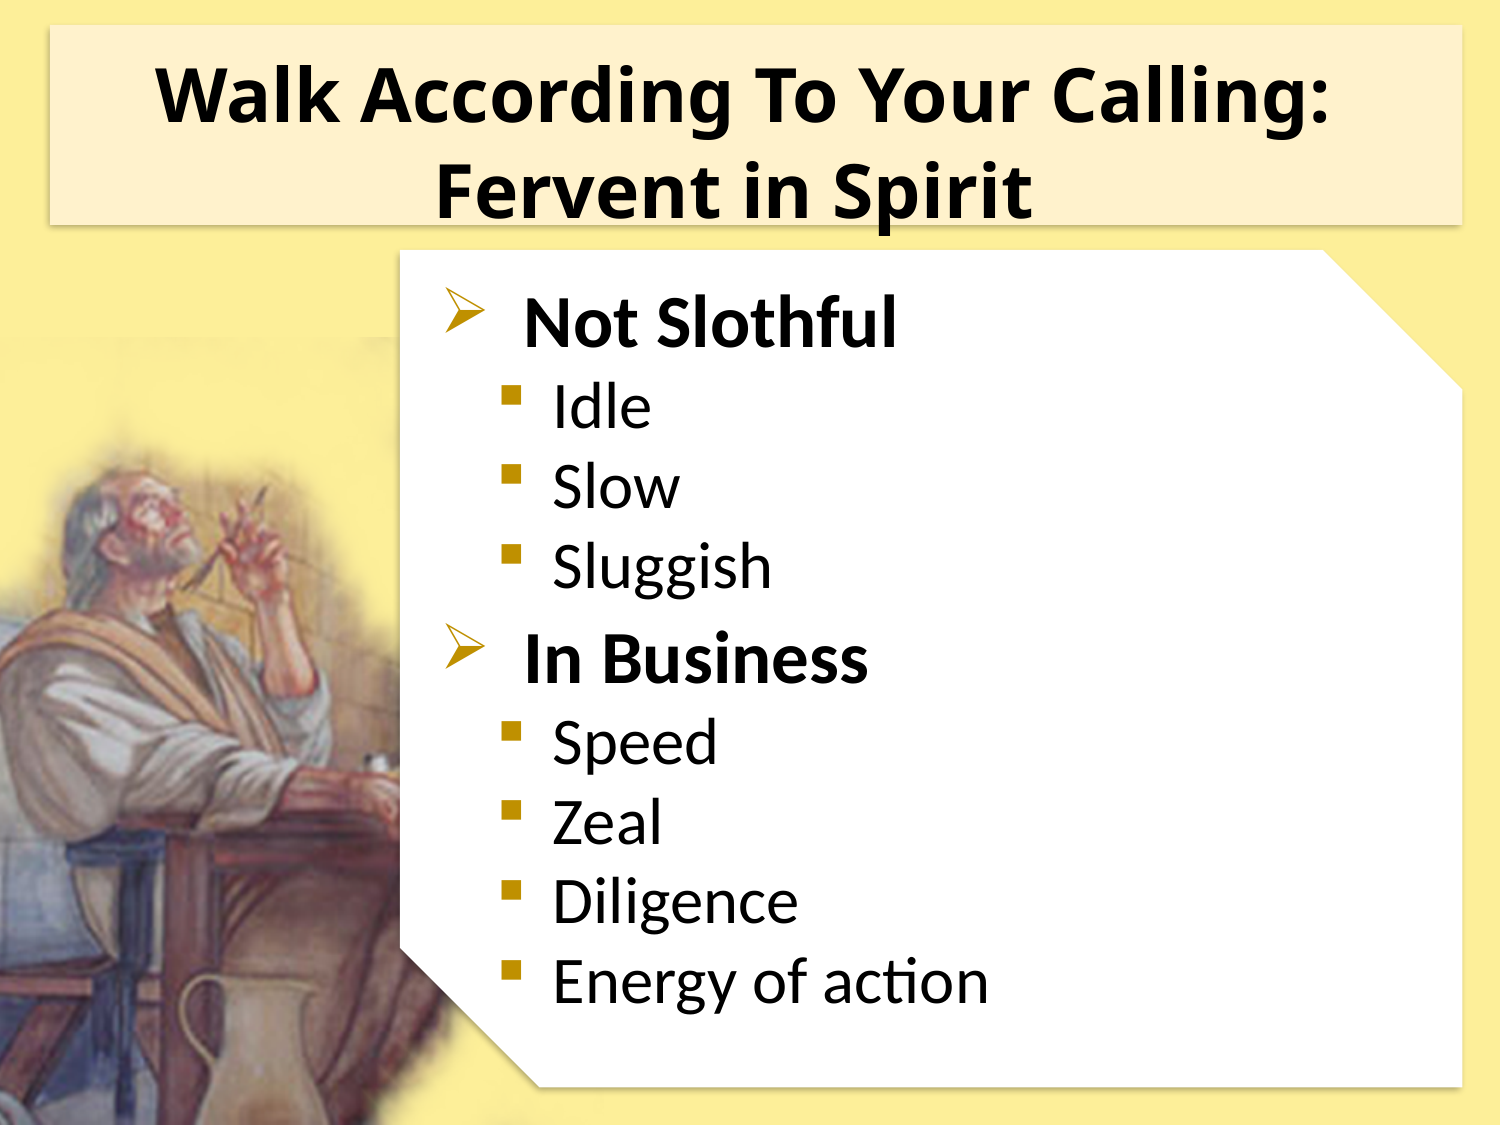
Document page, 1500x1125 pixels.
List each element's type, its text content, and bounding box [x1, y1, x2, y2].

list Not Slothful Idle Slow Sluggish In Business Speed Zeal Diligence Energy of action [425, 275, 1475, 1063]
subtitle Walk According To Your Calling: Fervent in Spirit [50, 50, 1438, 210]
picture [0, 337, 604, 1125]
